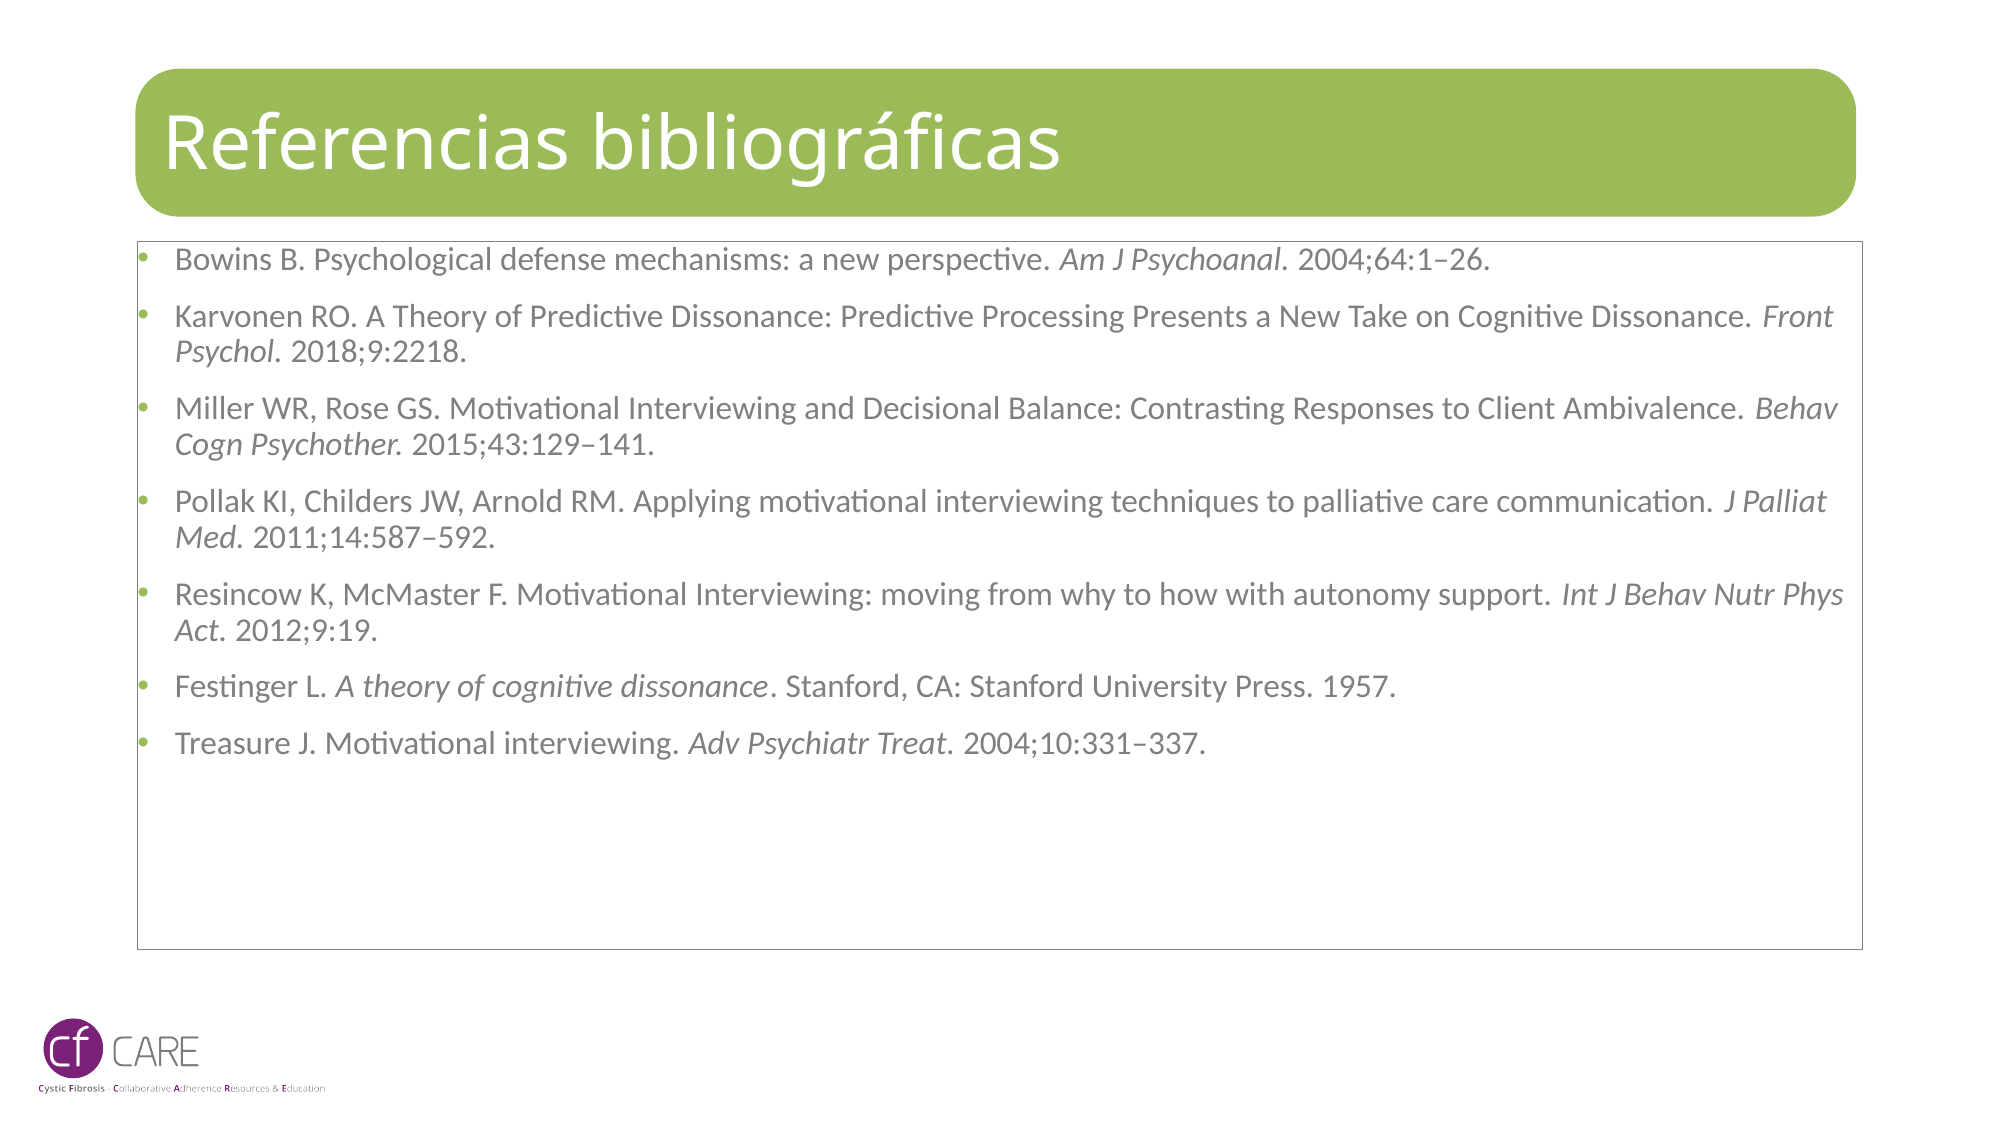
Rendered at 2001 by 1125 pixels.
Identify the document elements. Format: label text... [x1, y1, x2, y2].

title Referencias bibliográficas [162, 93, 1840, 203]
picture [33, 1013, 332, 1100]
list Bowins B. Psychological defense mechanisms: a new perspective. Am J Psychoanal. 2004;64:1–26. Karvonen RO. A Theory of Predictive Dissonance: Predictive Processing Presents a New Take on Cognitive Dissonance. Front Psychol. 2018;9:2218. Miller WR, Rose GS. Motivational Interviewing and Decisional Balance: Contrasting Responses to Client Ambivalence. Behav Cogn Psychother. 2015;43:129–141. Pollak KI, Childers JW, Arnold RM. Applying motivational interviewing techniques to palliative care communication. J Palliat Med. 2011;14:587–592. Resincow K, McMaster F. Motivational Interviewing: moving from why to how with autonomy support. Int J Behav Nutr Phys Act. 2012;9:19. Festinger L. A theory of cognitive dissonance. Stanford, CA: Stanford University Press. 1957. Treasure J. Motivational interviewing. Adv Psychiatr Treat. 2004;10:331–337. [137, 241, 1863, 950]
